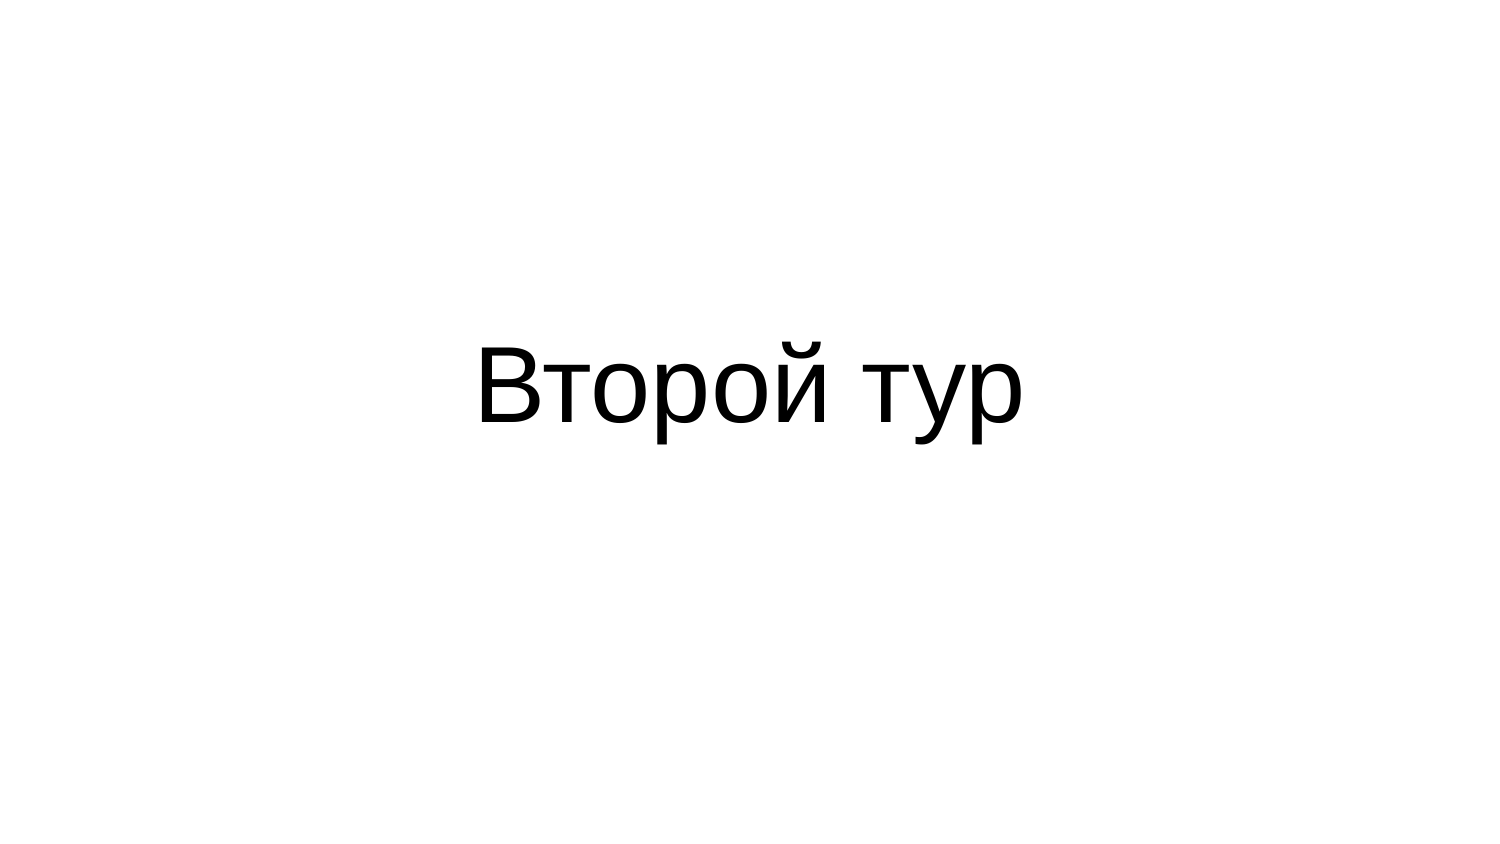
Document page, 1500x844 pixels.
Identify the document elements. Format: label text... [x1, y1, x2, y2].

title Второй тур [51, 122, 1449, 459]
